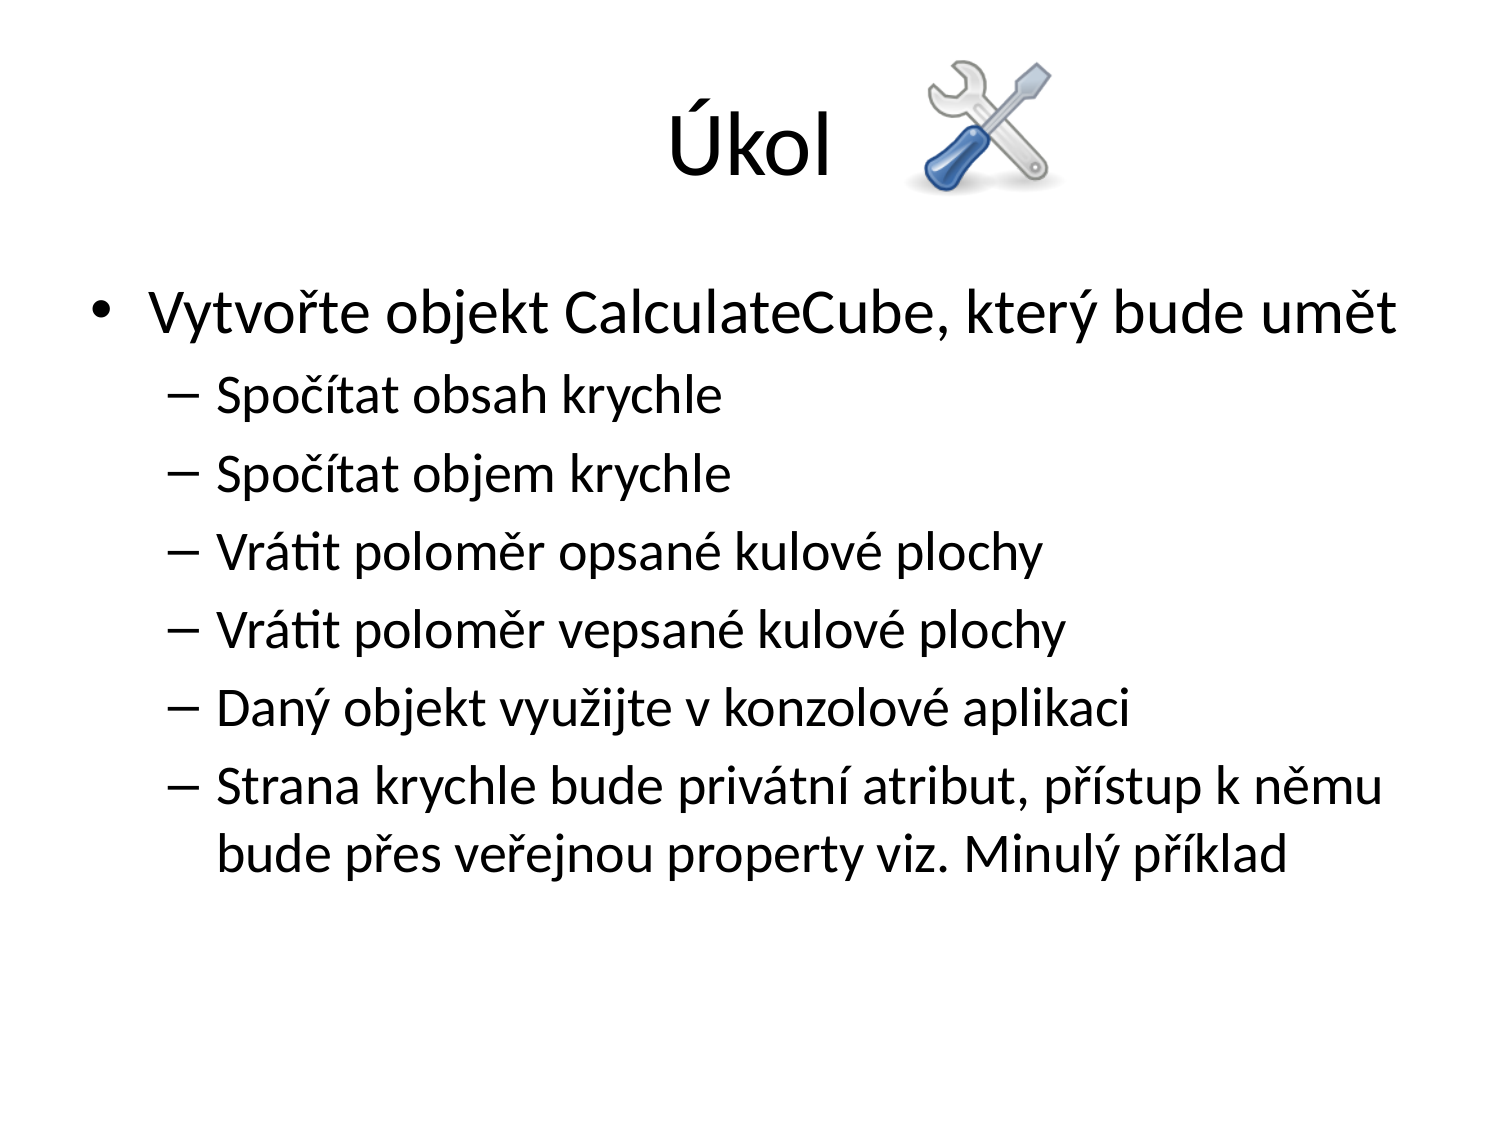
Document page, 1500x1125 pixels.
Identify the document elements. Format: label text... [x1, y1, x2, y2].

list Vytvořte objekt CalculateCube, který bude umět Spočítat obsah krychle Spočítat objem krychle Vrátit poloměr opsané kulové plochy Vrátit poloměr vepsané kulové plochy Daný objekt využijte v konzolové aplikaci Strana krychle bude privátní atribut, přístup k němu bude přes veřejnou property viz. Minulý příklad [75, 262, 1425, 1005]
picture [902, 46, 1067, 212]
title Úkol [75, 45, 1425, 233]
